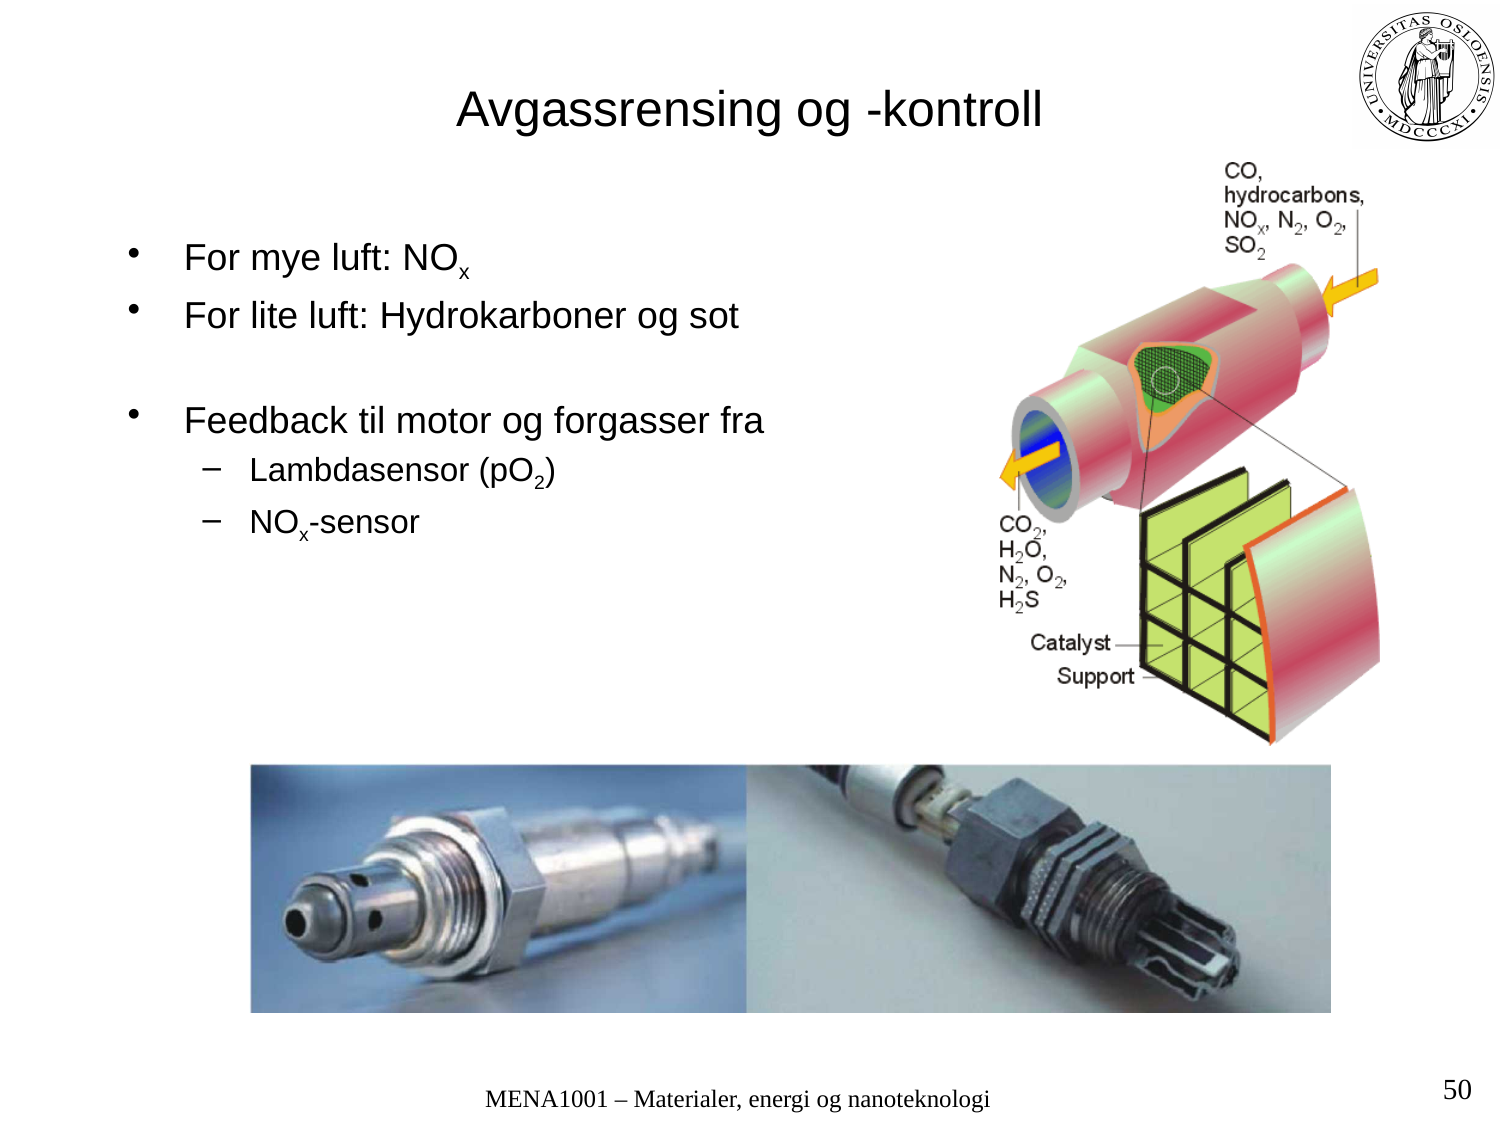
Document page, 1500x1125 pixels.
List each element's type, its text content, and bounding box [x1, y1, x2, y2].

footer MENA1001 – Materialer, energi og nanoteknologi [466, 1074, 1011, 1125]
picture [999, 162, 1380, 747]
title Avgassrensing og -kontroll [112, 12, 1388, 201]
picture [1352, 4, 1500, 149]
picture [249, 763, 1331, 1013]
list For mye luft: NOx For lite luft: Hydrokarboner og sot Feedback til motor og forgasser fra Lambdasensor (pO2) NOx-sensor [112, 224, 851, 1001]
slide_number 50 [1349, 1062, 1488, 1113]
